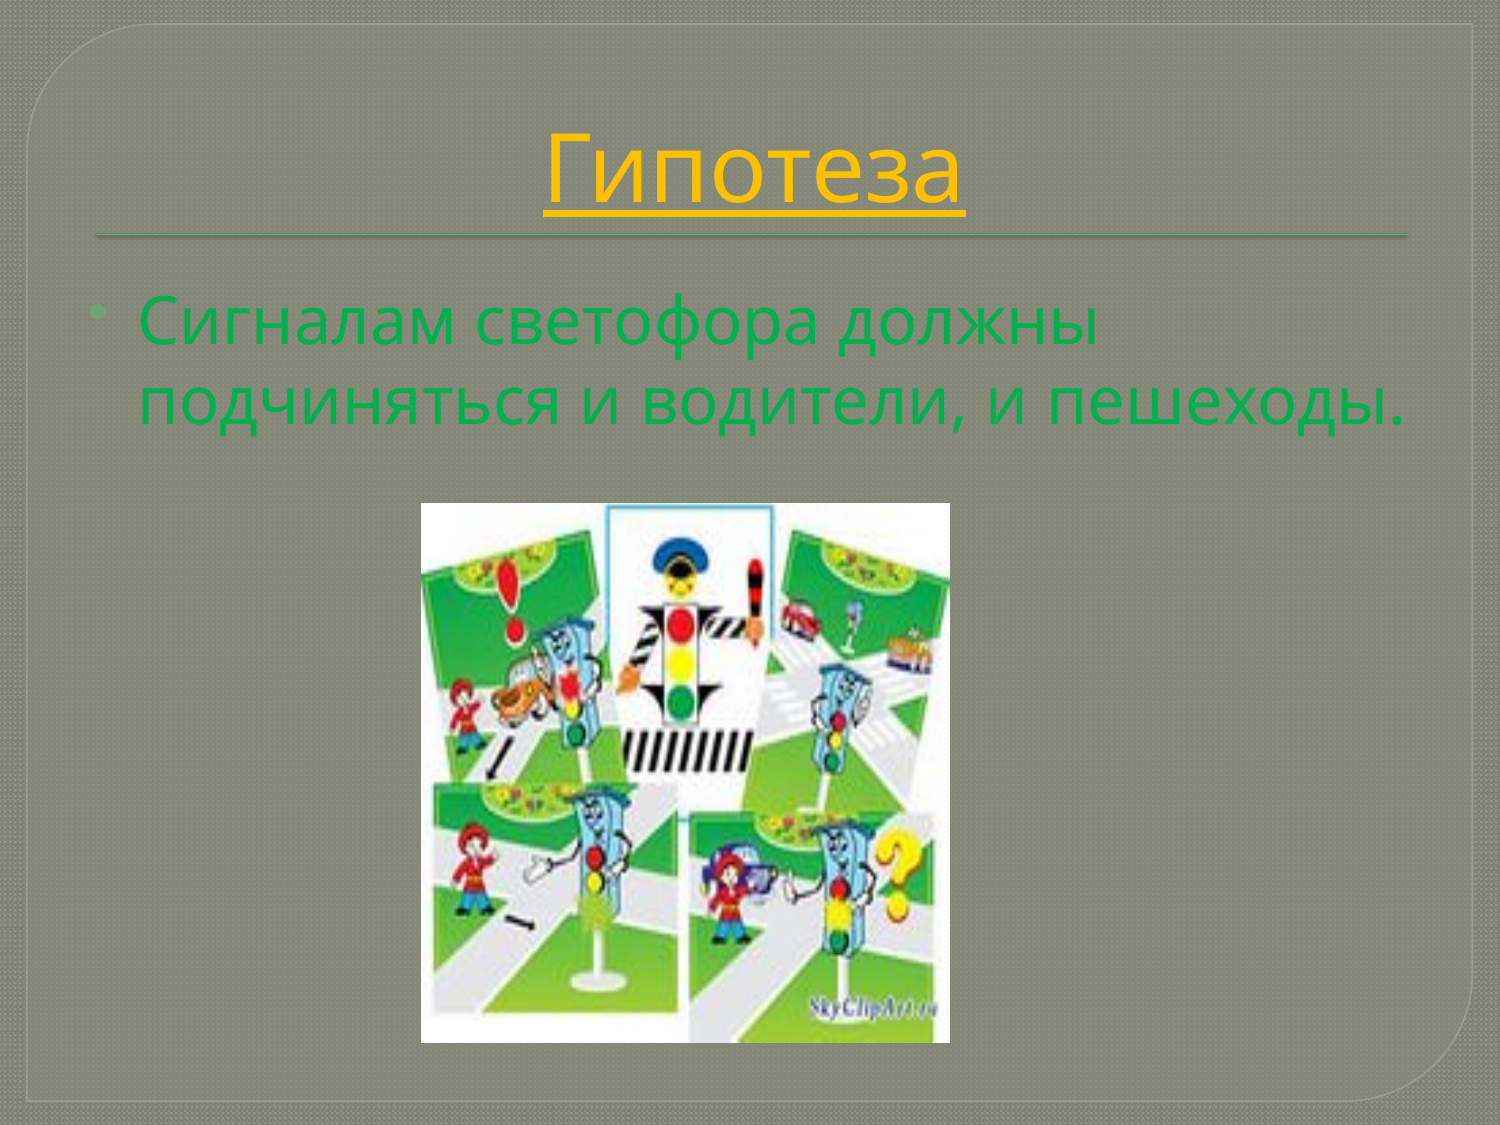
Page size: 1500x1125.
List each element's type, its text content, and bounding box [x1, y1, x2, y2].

picture [421, 503, 950, 1044]
title Гипотеза [75, 41, 1425, 230]
list Сигналам светофора должны подчиняться и водители, и пешеходы. [75, 270, 1425, 1013]
